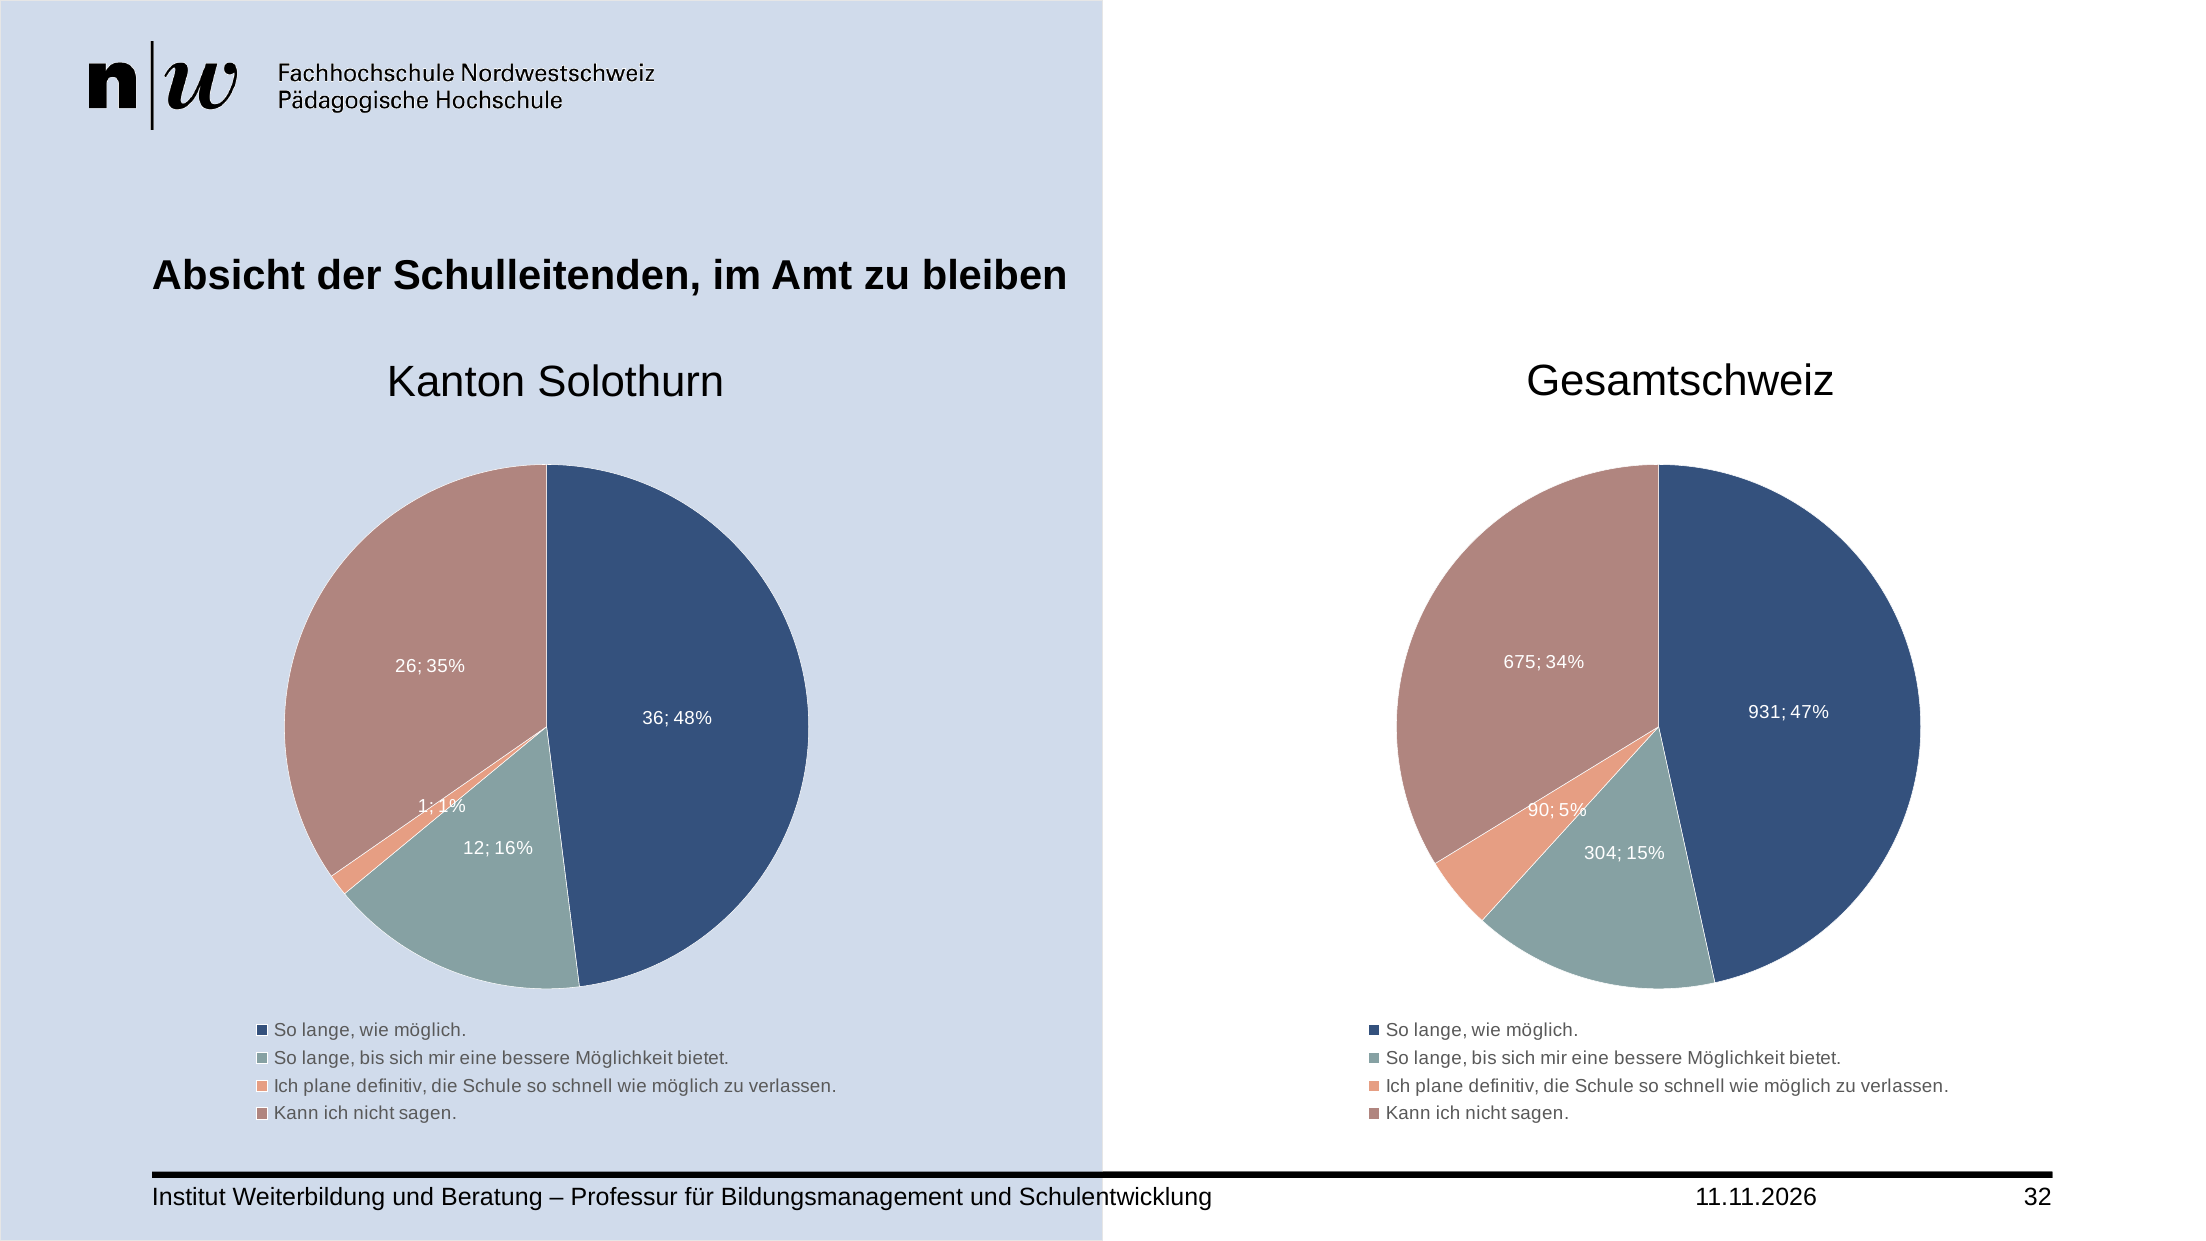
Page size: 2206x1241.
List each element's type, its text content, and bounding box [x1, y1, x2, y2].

picture [89, 41, 654, 130]
footer Institut Weiterbildung und Beratung – Professur für Bildungsmanagement und Schulentwicklung [151, 1180, 1696, 1211]
title Absicht der Schulleitenden, im Amt zu bleiben [151, 247, 2052, 307]
chart [24, 450, 1069, 1131]
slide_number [1696, 1180, 1873, 1211]
slide_number 32 [1873, 1180, 2052, 1211]
chart [1136, 450, 2181, 1131]
